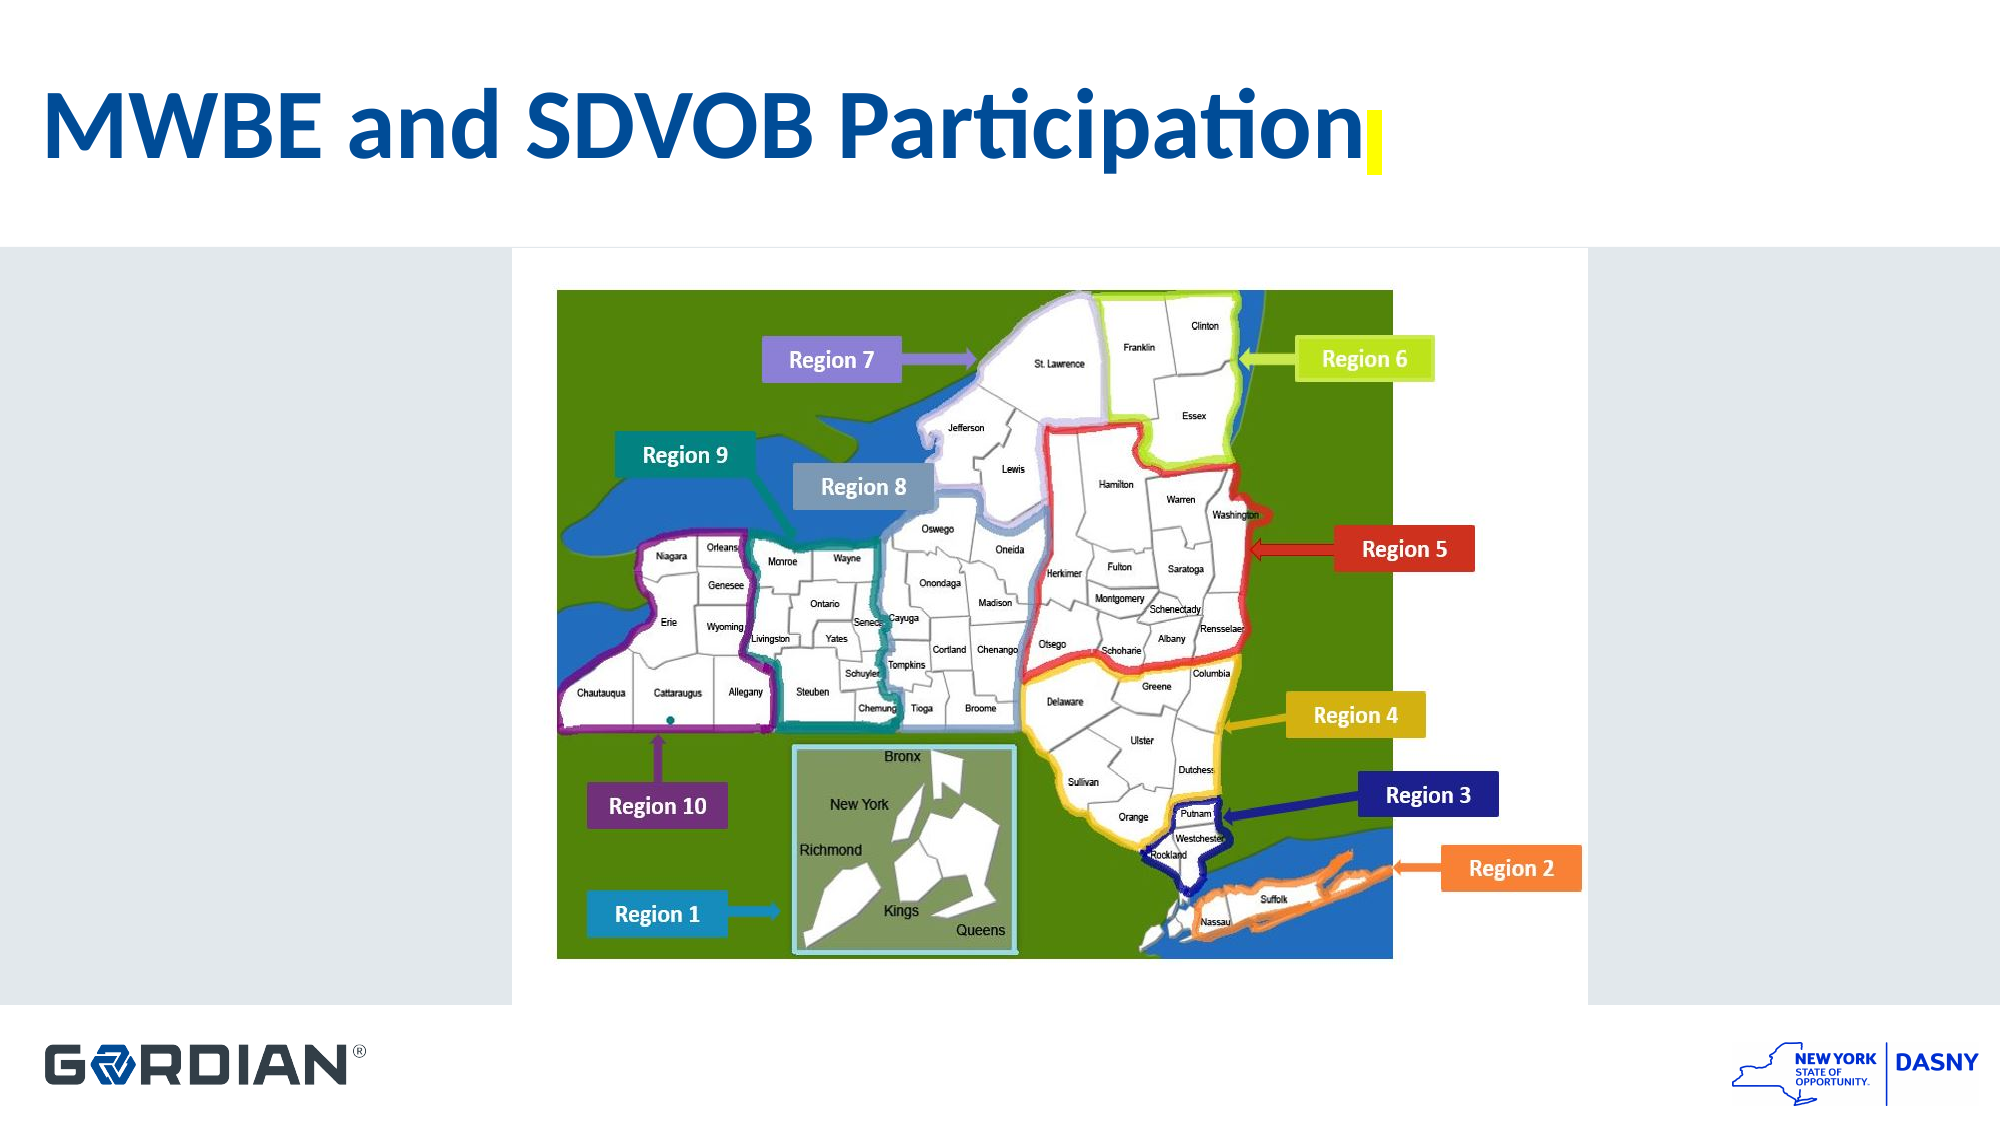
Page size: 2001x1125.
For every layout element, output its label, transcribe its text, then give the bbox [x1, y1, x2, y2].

picture [1732, 1042, 1979, 1106]
title MWBE and SDVOB Participation [26, 32, 1980, 221]
picture [512, 248, 1588, 1008]
picture [0, 1004, 411, 1125]
